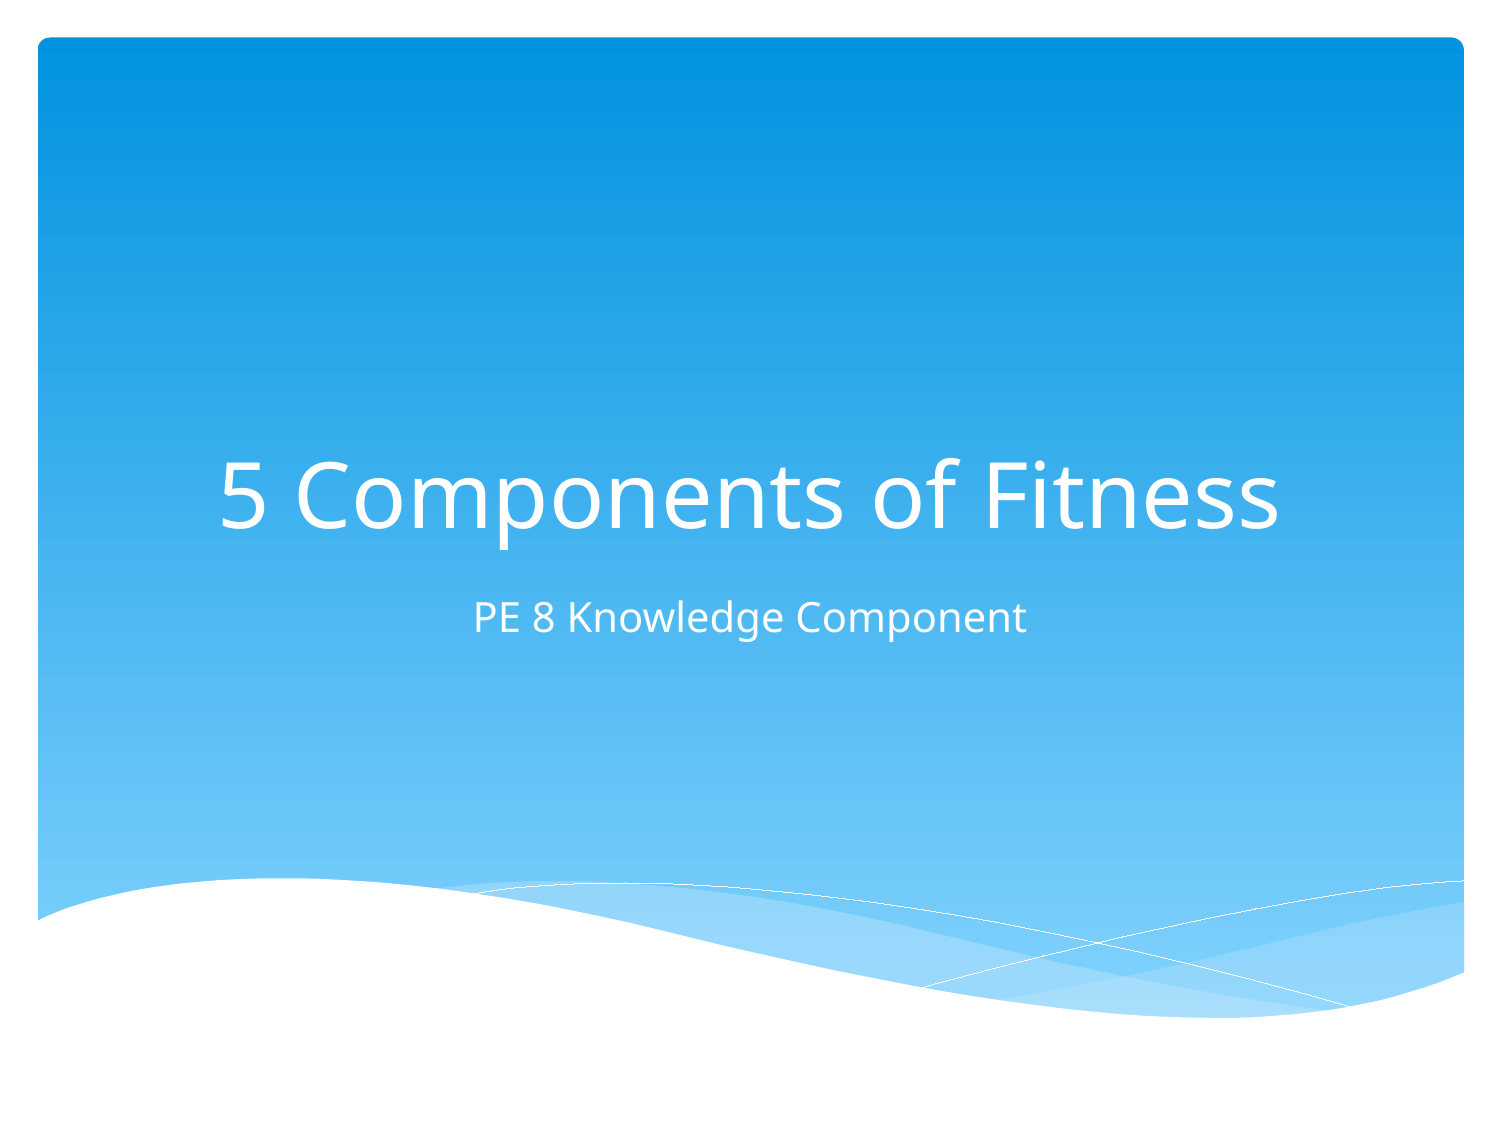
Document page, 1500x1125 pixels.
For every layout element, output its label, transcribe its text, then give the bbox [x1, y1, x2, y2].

subtitle PE 8 Knowledge Component [225, 583, 1275, 825]
title 5 Components of Fitness [112, 262, 1388, 555]
